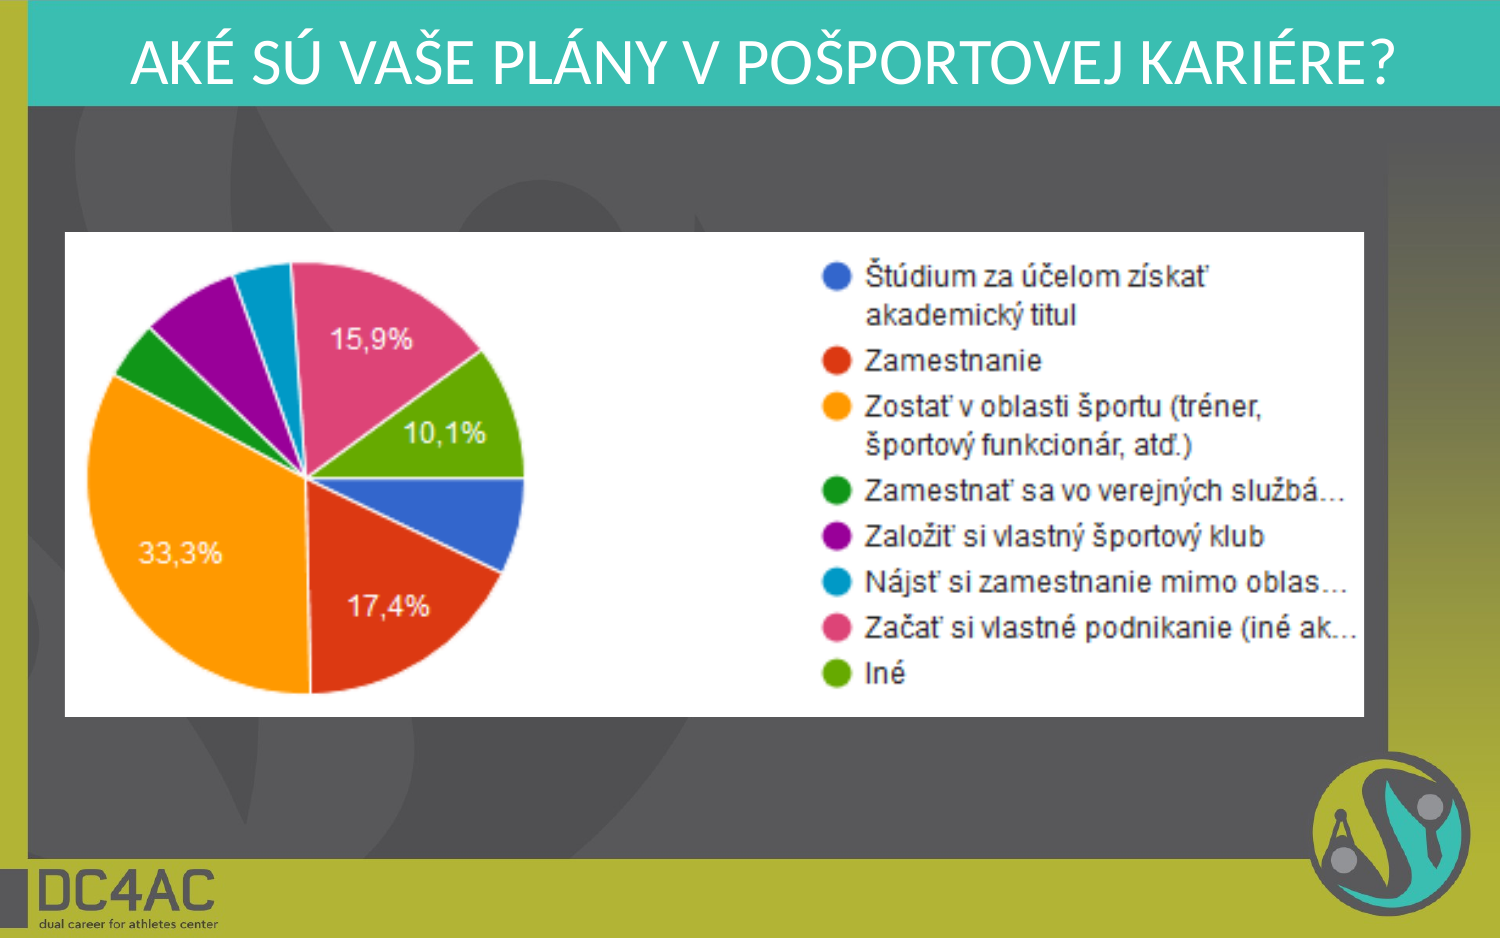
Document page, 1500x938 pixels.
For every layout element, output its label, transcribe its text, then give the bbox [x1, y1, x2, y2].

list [64, 232, 1365, 718]
title AKÉ SÚ VAŠE PLÁNY V POŠPORTOVEJ KARIÉRE? [29, 19, 1500, 177]
picture [0, 0, 1500, 938]
